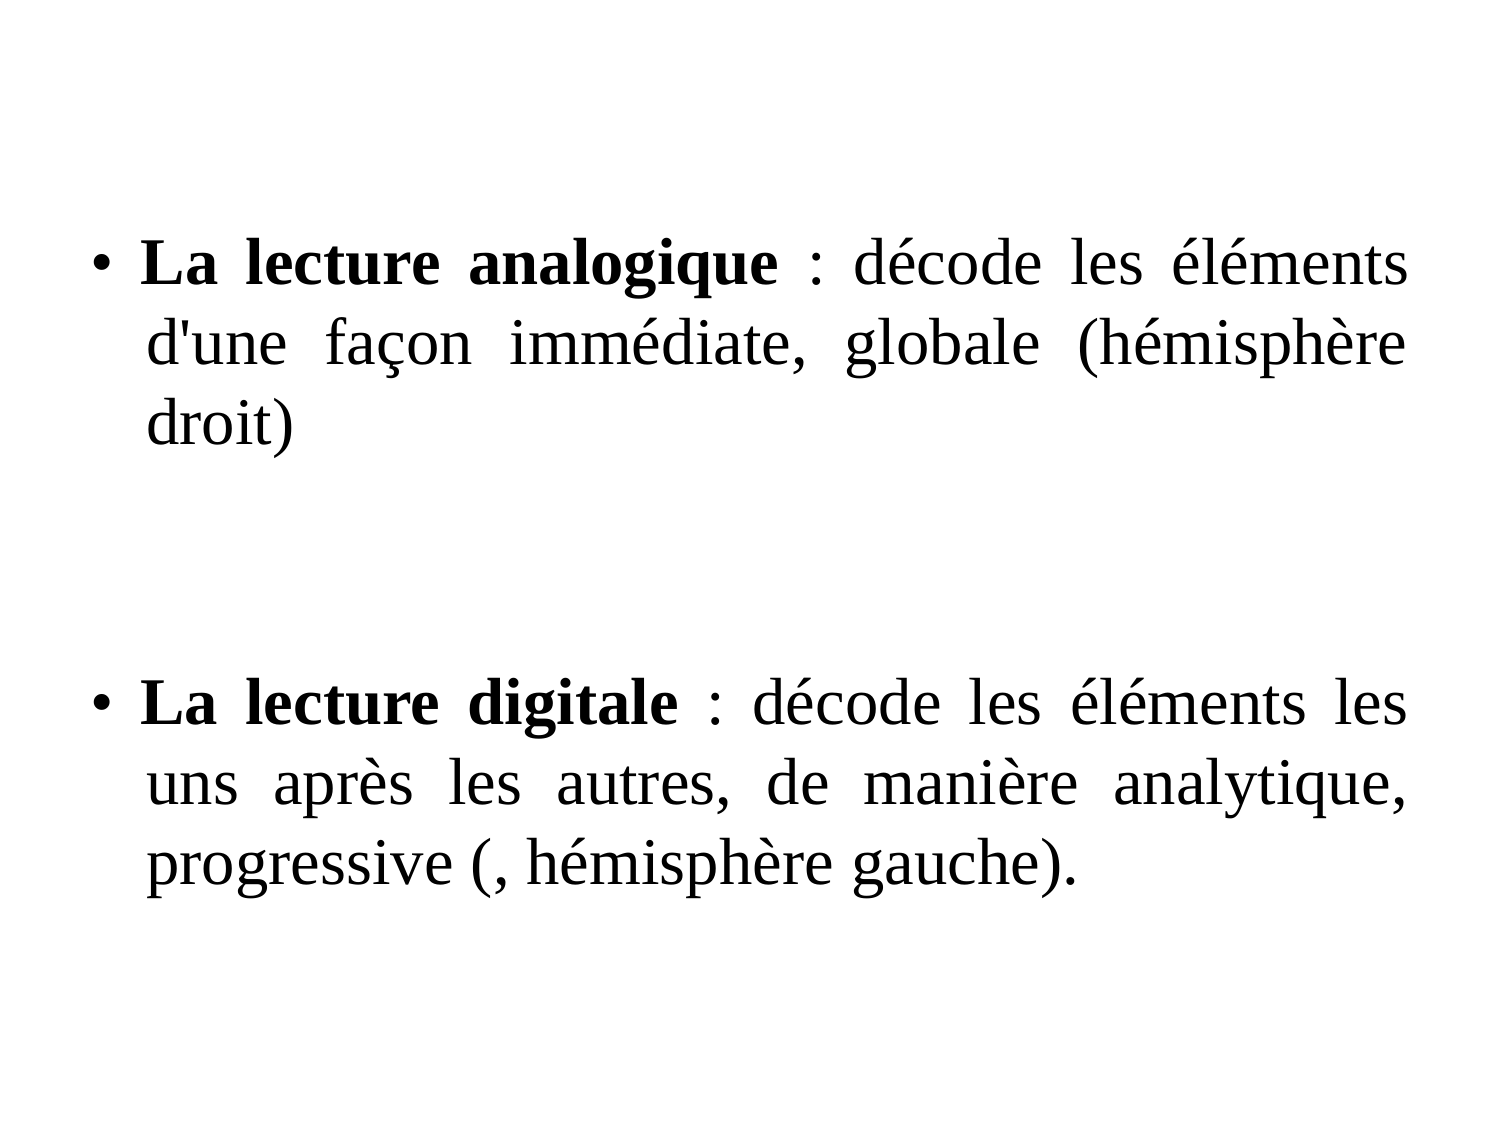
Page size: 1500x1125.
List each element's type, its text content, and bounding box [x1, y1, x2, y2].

list • La lecture analogique : décode les éléments d'une façon immédiate, globale (hémisphère droit) • La lecture digitale : décode les éléments les uns après les autres, de manière analytique, progressive (, hémisphère gauche). [75, 117, 1425, 1005]
